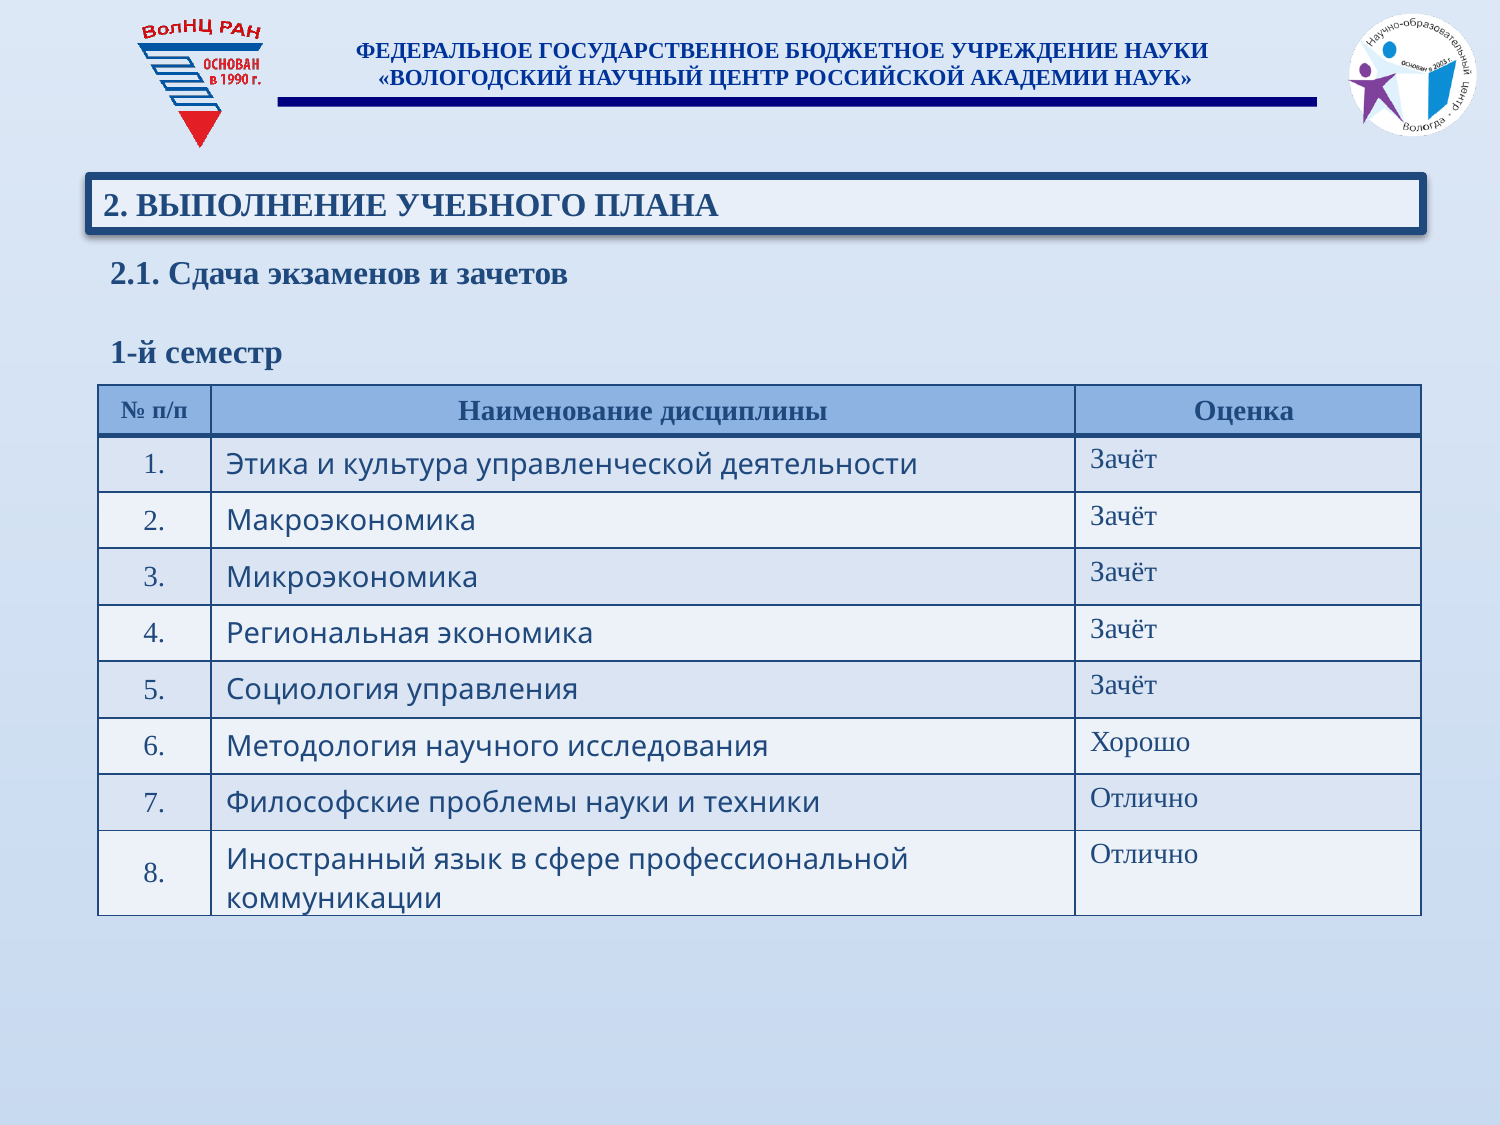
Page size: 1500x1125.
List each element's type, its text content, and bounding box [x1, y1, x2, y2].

text_box 2.1. Сдача экзаменов и зачетов 1-й семестр [95, 243, 1424, 378]
table_cell Региональная экономика [212, 606, 1074, 660]
table_cell 7. [99, 775, 210, 830]
table_header Наименование дисциплины [212, 386, 1074, 433]
picture [137, 18, 264, 148]
table_header № п/п [99, 386, 210, 433]
table_cell 1. [99, 438, 210, 491]
table_cell Макроэкономика [212, 493, 1074, 547]
table_cell 3. [99, 549, 210, 604]
text_box 2. ВЫПОЛНЕНИЕ УЧЕБНОГО ПЛАНА [85, 172, 1427, 235]
table_cell 4. [99, 606, 210, 660]
table_cell 2. [99, 493, 210, 547]
table_cell Зачёт [1076, 493, 1420, 547]
table_cell Зачёт [1076, 549, 1420, 604]
picture [1345, 10, 1478, 138]
table_cell Отлично [1076, 831, 1420, 915]
table_cell Иностранный язык в сфере профессиональной коммуникации [212, 831, 1074, 915]
table_cell Микроэкономика [212, 549, 1074, 604]
table_header Оценка [1076, 386, 1420, 433]
text_box ФЕДЕРАЛЬНОЕ ГОСУДАРСТВЕННОЕ БЮДЖЕТНОЕ УЧРЕЖДЕНИЕ НАУКИ «Вологодский научный центр российской академии наук» [269, 31, 1339, 98]
table_cell 8. [99, 831, 210, 915]
table_cell Философские проблемы науки и техники [212, 775, 1074, 830]
table_cell Зачёт [1076, 606, 1420, 660]
table_cell 5. [99, 662, 210, 717]
table_cell Отлично [1076, 775, 1420, 830]
table_cell Методология научного исследования [212, 719, 1074, 773]
table_cell Социология управления [212, 662, 1074, 717]
table_cell Зачёт [1076, 662, 1420, 717]
table_cell Этика и культура управленческой деятельности [212, 438, 1074, 491]
table_cell 6. [99, 719, 210, 773]
table_cell Зачёт [1076, 438, 1420, 491]
table_cell Хорошо [1076, 719, 1420, 773]
